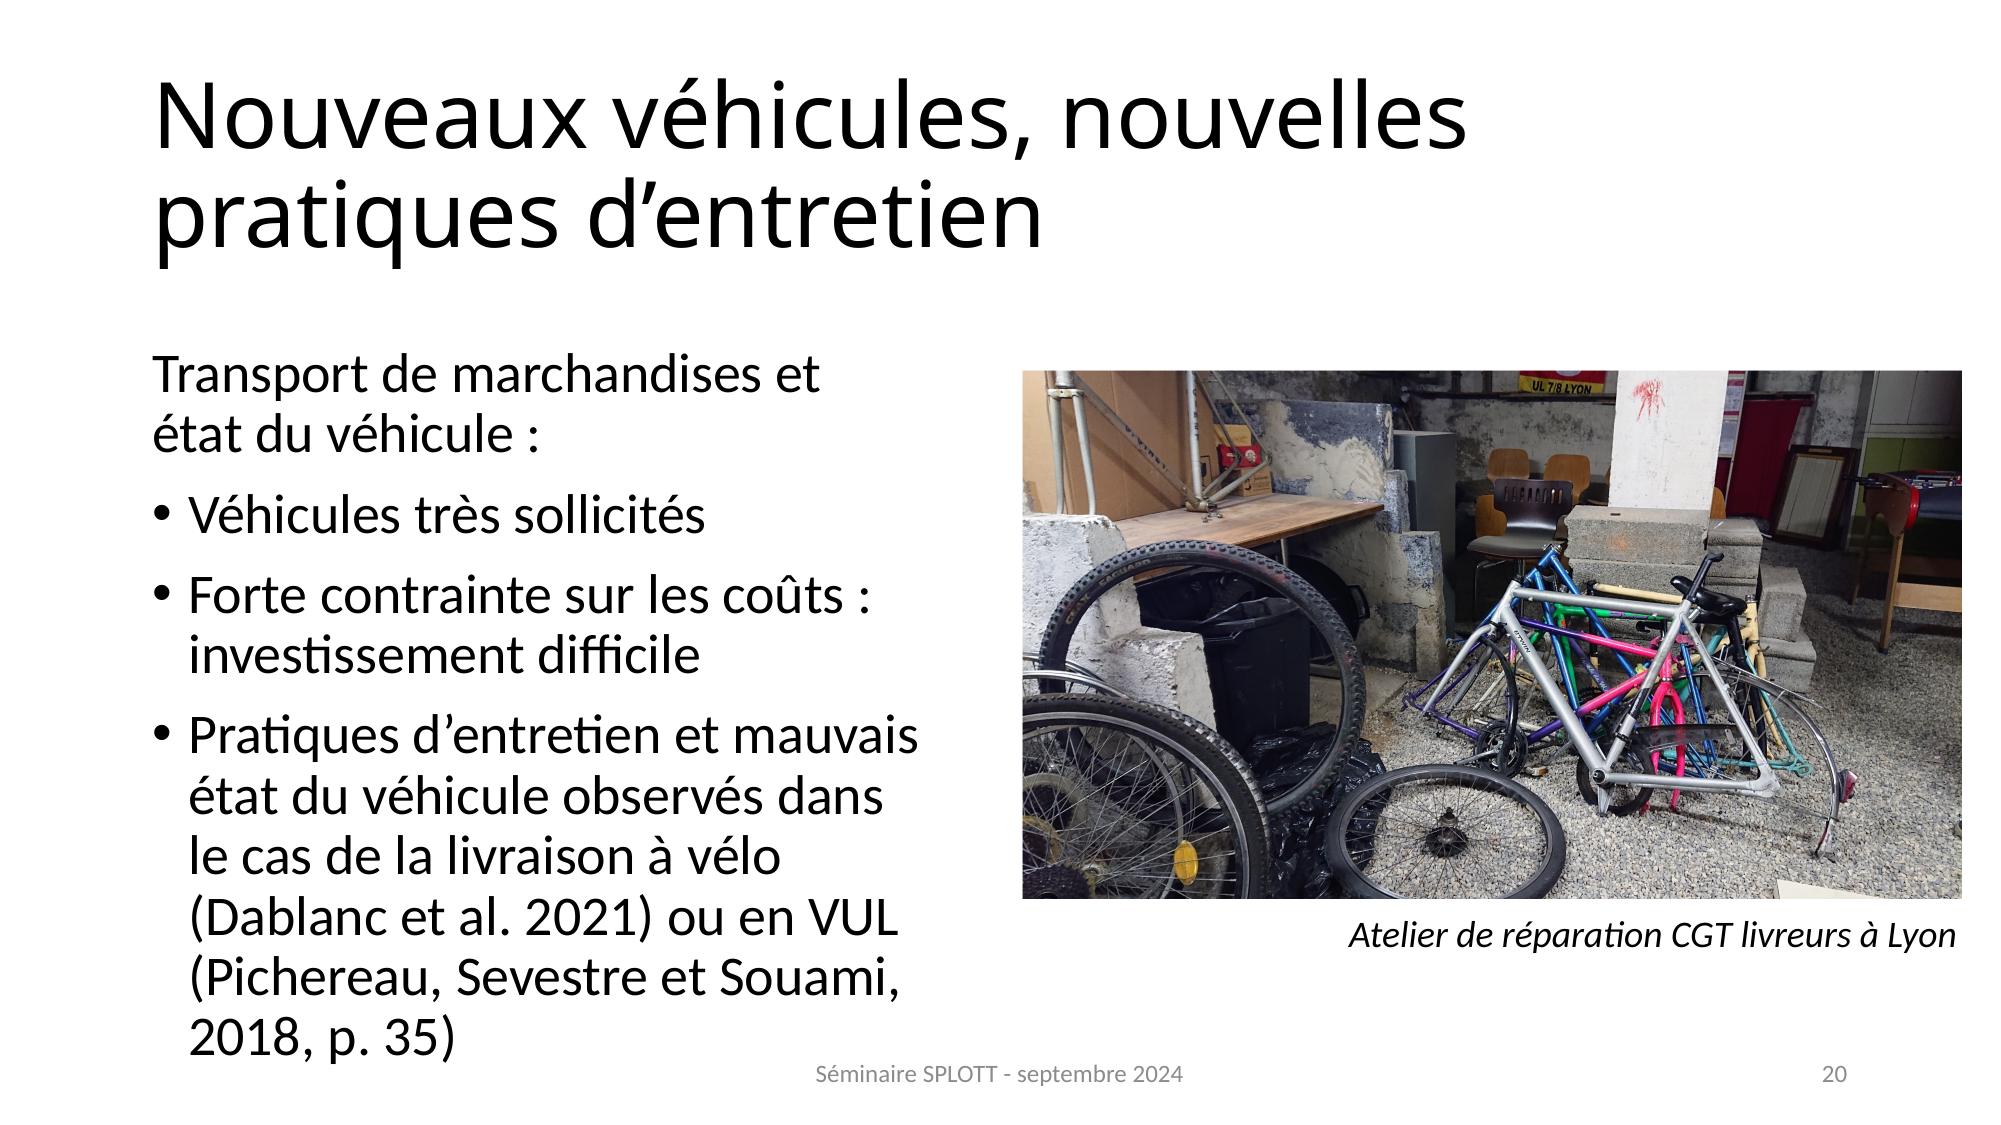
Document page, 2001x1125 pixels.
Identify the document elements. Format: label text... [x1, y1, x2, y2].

text_box Transport de marchandises et état du véhicule : Véhicules très sollicités Forte contrainte sur les coûts : investissement difficile Pratiques d’entretien et mauvais état du véhicule observés dans le cas de la livraison à vélo (Dablanc et al. 2021) ou en VUL (Pichereau, Sevestre et Souami, 2018, p. 35) [137, 336, 939, 1103]
picture [1022, 370, 1962, 899]
text_box Atelier de réparation CGT livreurs à Lyon [1302, 902, 1973, 963]
footer Séminaire SPLOTT - septembre 2024 [939, 1042, 1338, 1103]
slide_number 20 [1412, 1042, 1863, 1103]
title Nouveaux véhicules, nouvelles pratiques d’entretien [137, 59, 1863, 278]
